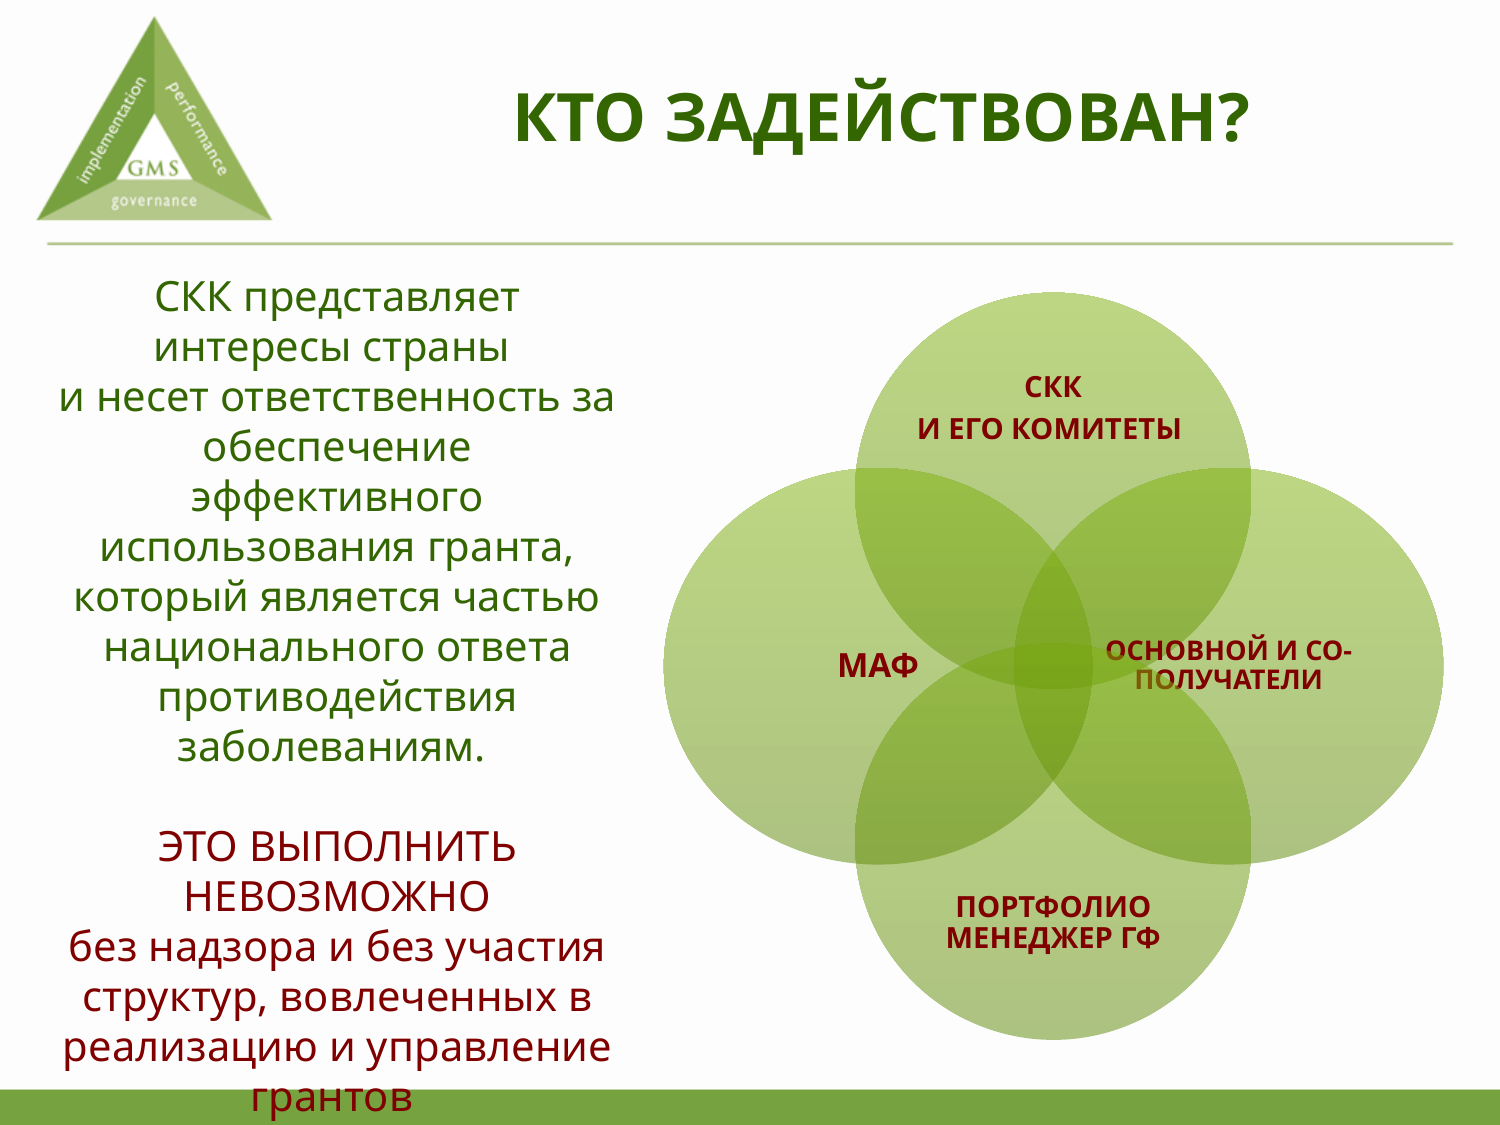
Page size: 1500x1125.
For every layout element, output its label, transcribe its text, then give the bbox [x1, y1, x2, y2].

picture [0, 0, 1500, 1125]
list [624, 284, 1483, 1048]
title КТО ЗАДЕЙСТВОВАН? [287, 24, 1475, 205]
text_box СКК представляет интересы страны и несет ответственность за обеспечение эффективного использования гранта, который является частью национального ответа противодействия заболеваниям. ЭТО ВЫПОЛНИТЬ НЕВОЗМОЖНО без надзора и без участия структур, вовлеченных в реализацию и управление грантов [37, 262, 638, 1125]
